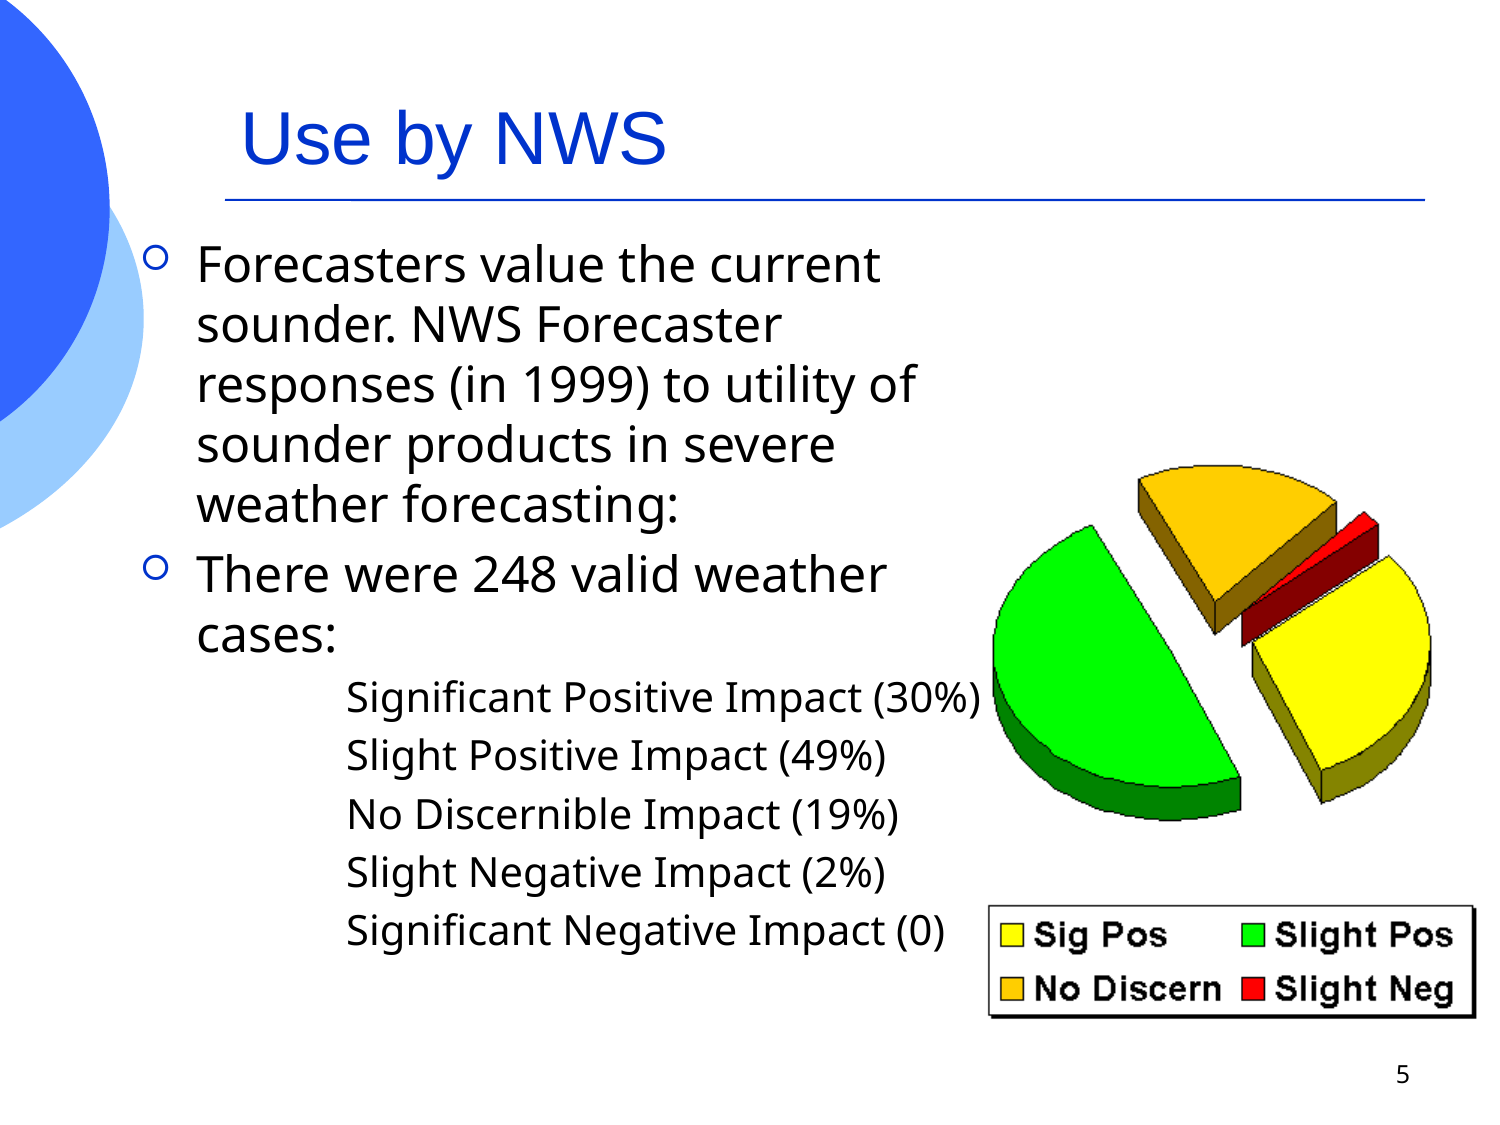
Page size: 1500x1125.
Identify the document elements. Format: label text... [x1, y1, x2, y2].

slide_number 5 [1074, 1031, 1425, 1100]
list Forecasters value the current sounder. NWS Forecaster responses (in 1999) to utility of sounder products in severe weather forecasting: There were 248 valid weather cases: Significant Positive Impact (30%) Slight Positive Impact (49%) No Discernible Impact (19%) Slight Negative Impact (2%) Significant Negative Impact (0) [125, 224, 1050, 988]
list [924, 374, 1500, 1031]
title Use by NWS [225, 0, 1425, 188]
